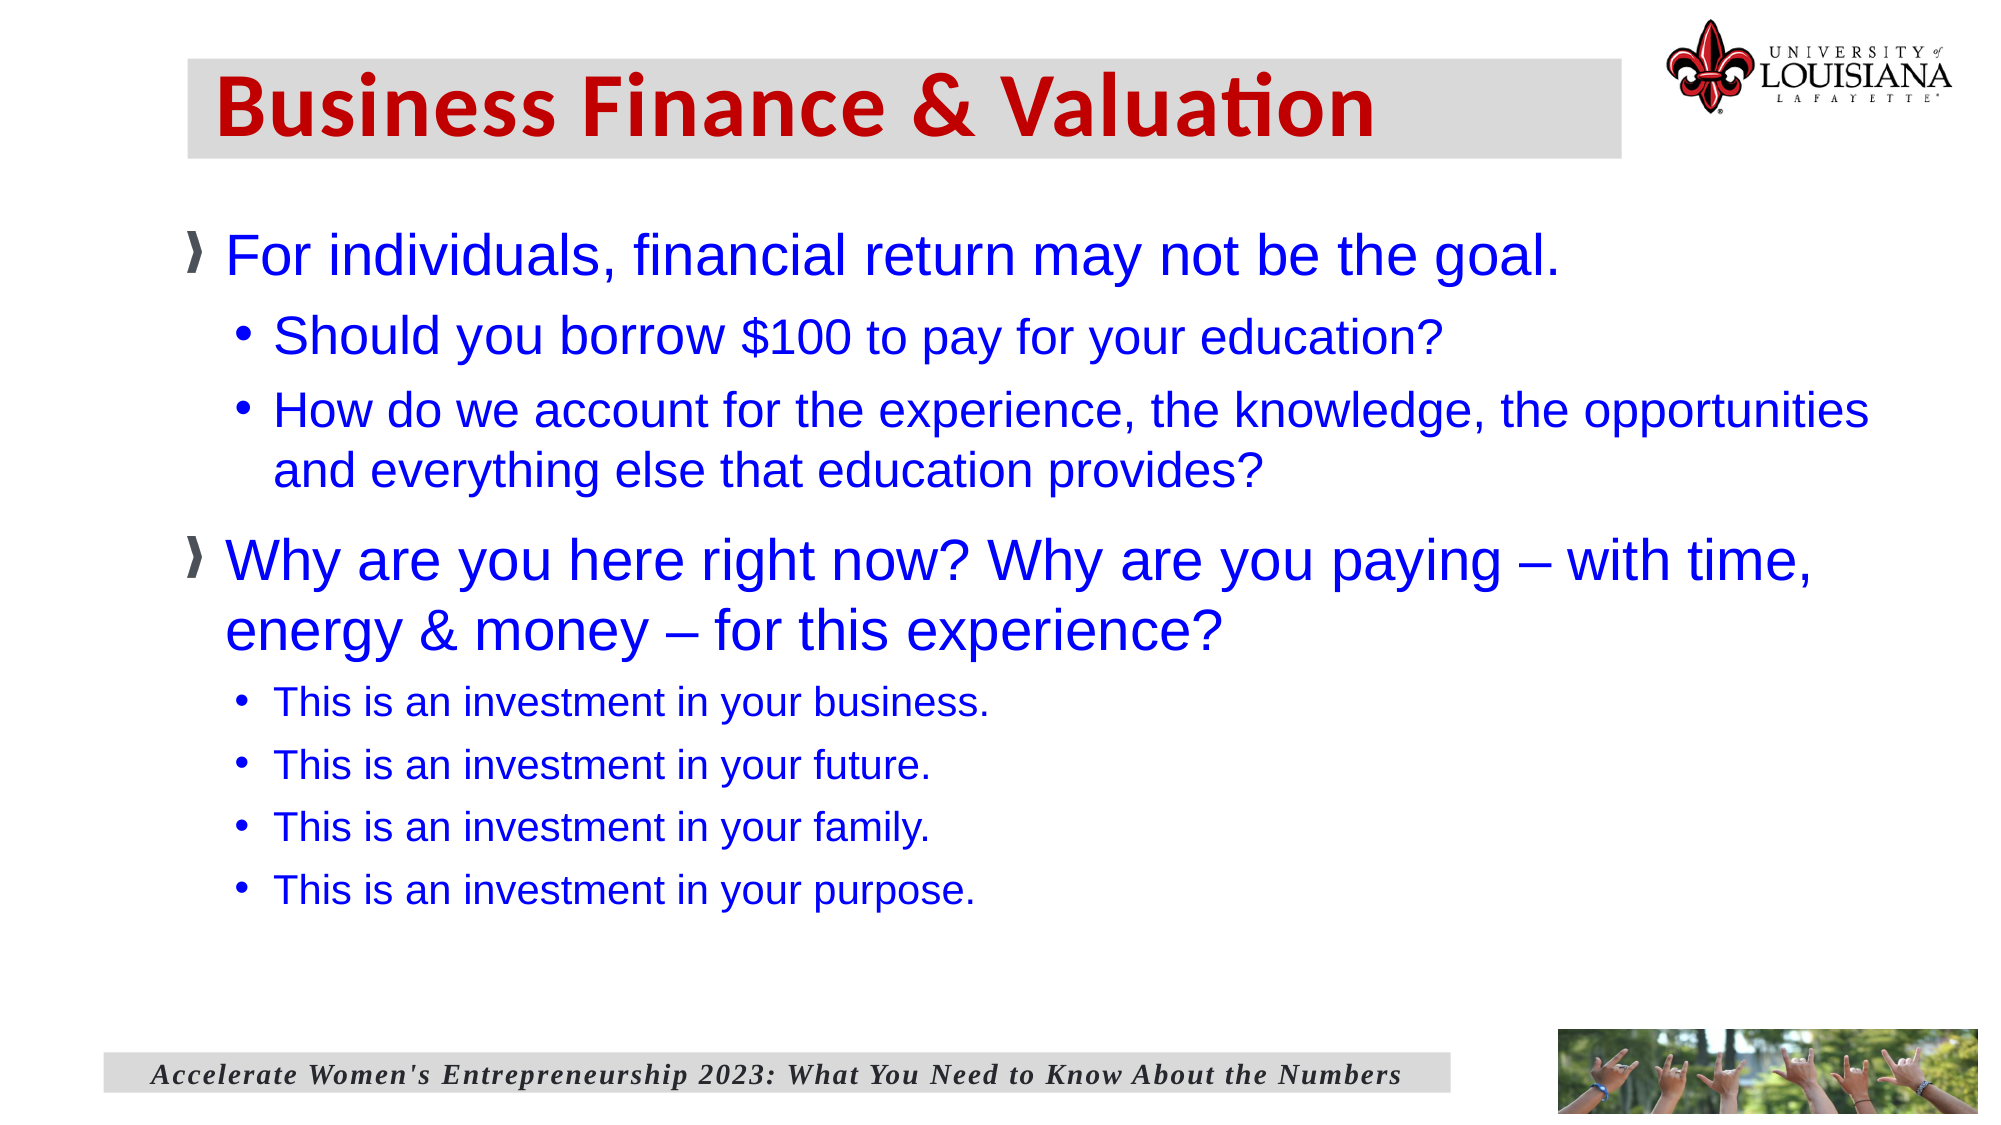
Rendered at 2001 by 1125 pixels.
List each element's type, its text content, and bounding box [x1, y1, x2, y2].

picture [187, 536, 202, 578]
list For individuals, financial return may not be the goal. Should you borrow $100 to pay for your education? How do we account for the experience, the knowledge, the opportunities and everything else that education provides? Why are you here right now? Why are you paying – with time, energy & money – for this experience? This is an investment in your business. This is an investment in your future. This is an investment in your family. This is an investment in your purpose. [187, 217, 1872, 981]
picture [187, 231, 202, 273]
picture [1558, 1029, 1978, 1114]
text_box Accelerate Women's Entrepreneurship 2023: What You Need to Know About the Numbers [103, 1052, 1451, 1093]
picture [1653, 8, 1978, 121]
title Business Finance & Valuation [187, 58, 1622, 159]
